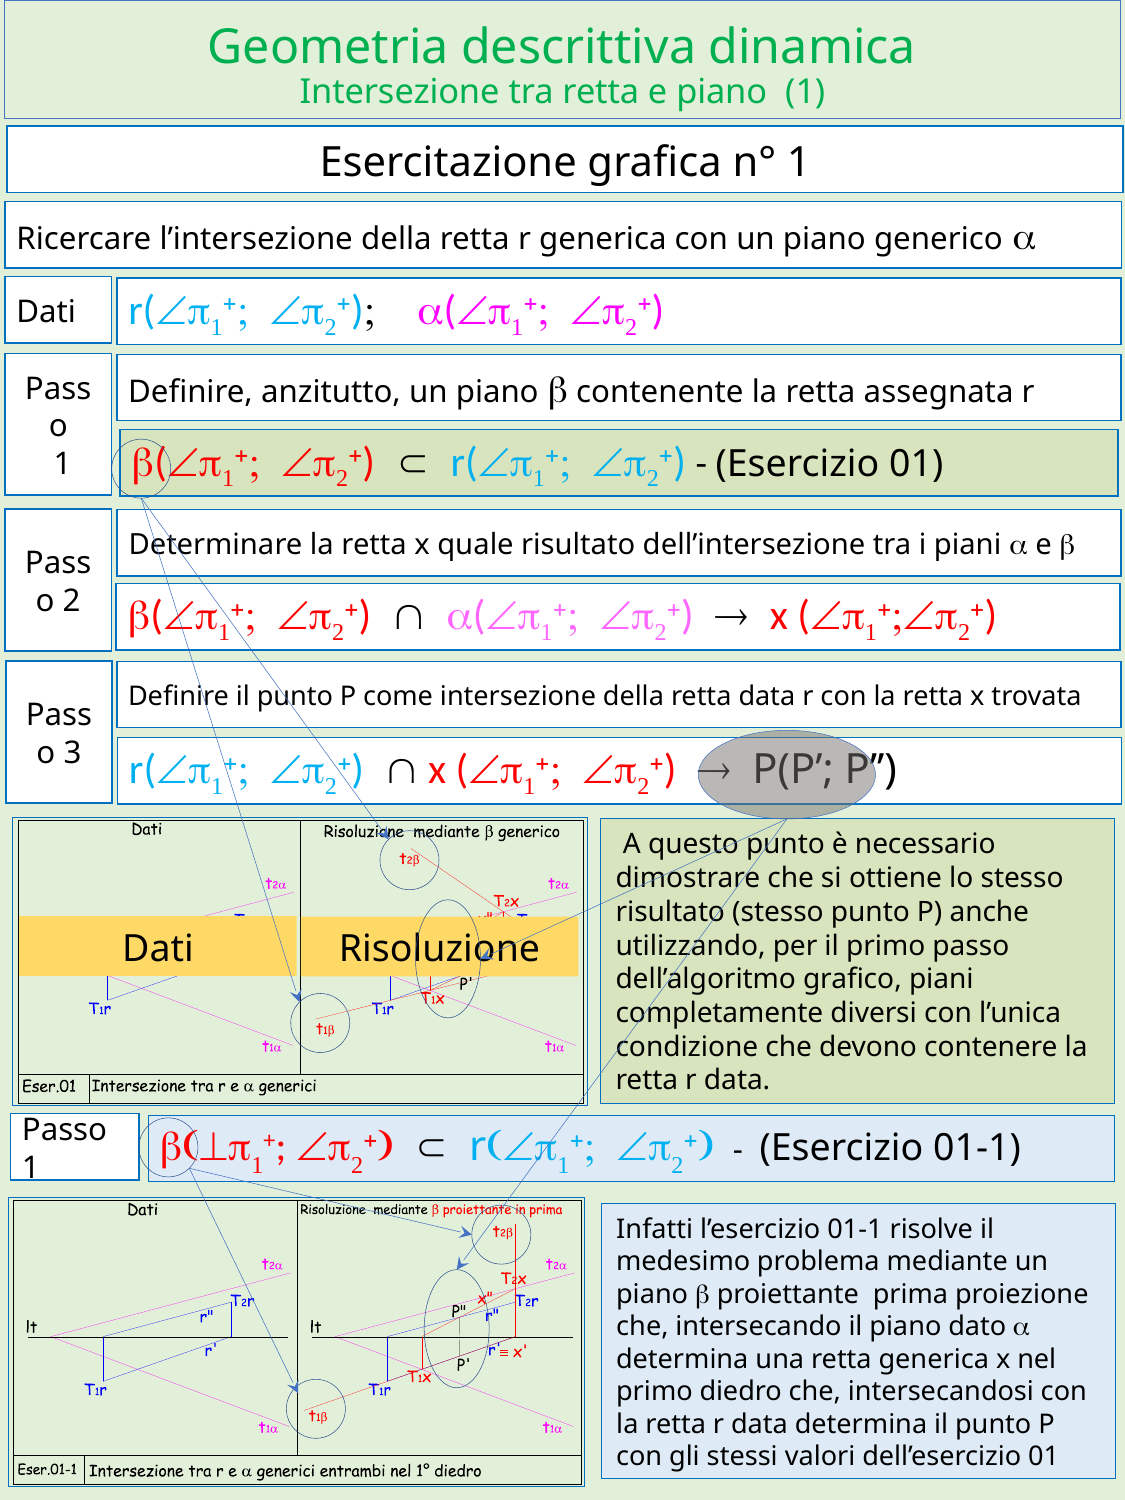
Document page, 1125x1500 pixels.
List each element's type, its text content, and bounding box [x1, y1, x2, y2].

text_box Definire il punto P come intersezione della retta data r con la retta x trovata [389, 661, 1121, 728]
text_box r(Ðp1+; Ðp2+) Ç x (Ðp1+; Ðp2+) ® P(P’; P’’) [117, 737, 141, 804]
text_box Dati [5, 276, 112, 343]
text_box [697, 729, 877, 820]
text_box b(Ðp1+; Ðp2+) Ç a(Ðp1+; Ðp2+) ® x (Ðp1+;Ðp2+) [116, 583, 141, 650]
text_box [137, 1116, 199, 1178]
text_box b(Ðp1+; Ðp2+) Ì r(Ðp1+; Ðp2+) - (Esercizio 01) [120, 429, 1119, 496]
picture [12, 817, 588, 1106]
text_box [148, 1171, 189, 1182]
text_box Passo 1 [10, 1113, 139, 1181]
text_box A questo punto è necessario dimostrare che si ottiene lo stesso risultato (stesso punto P) anche utilizzando, per il primo passo dell’algoritmo grafico, piani completamente diversi con l’unica condizione che devono contenere la retta r data. [787, 818, 1115, 1104]
text_box Passo 2 [5, 509, 112, 651]
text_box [189, 1168, 299, 1394]
text_box r(Ðp1+; Ðp2+) Ç x (Ðp1+; Ðp2+) ® P(P’; P’’) [389, 737, 734, 804]
text_box b(Ðp1+; Ðp2+) Ç a(Ðp1+; Ðp2+) ® x (Ðp1+;Ðp2+) [389, 583, 1121, 650]
text_box Determinare la retta x quale risultato dell’intersezione tra i piani a e b [117, 509, 141, 577]
text_box Esercitazione grafica n° 1 [7, 126, 1124, 193]
text_box [110, 438, 172, 500]
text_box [456, 818, 787, 1270]
text_box Determinare la retta x quale risultato dell’intersezione tra i piani a e b [389, 509, 1122, 577]
title Geometria descrittiva dinamica Intersezione tra retta e piano (1) [4, 0, 1121, 119]
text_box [299, 1168, 456, 1235]
text_box Definire, anzitutto, un piano b contenente la retta assegnata r [116, 354, 1121, 421]
text_box b(^p1+; Ðp2+) Ì r(Ðp1+; Ðp2+) - (Esercizio 01-1) [787, 1115, 1115, 1182]
text_box Passo 1 [5, 353, 112, 496]
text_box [300, 498, 389, 840]
picture [8, 1197, 585, 1487]
text_box Ricercare l’intersezione della retta r generica con un piano generico a [5, 201, 1122, 269]
text_box Infatti l’esercizio 01-1 risolve il medesimo problema mediante un piano b proiettante prima proiezione che, intersecando il piano dato a determina una retta generica x nel primo diedro che, intersecandosi con la retta r data determina il punto P con gli stessi valori dell’esercizio 01 [601, 1203, 1116, 1479]
text_box r(Ðp1+; Ðp2+) Ç x (Ðp1+; Ðp2+) ® P(P’; P’’) [840, 737, 1122, 804]
text_box b(^p1+; Ðp2+) Ì r(Ðp1+; Ðp2+) - (Esercizio 01-1) [148, 1115, 456, 1168]
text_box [141, 498, 300, 1003]
text_box Passo 3 [5, 661, 113, 803]
text_box Definire il punto P come intersezione della retta data r con la retta x trovata [116, 661, 141, 728]
text_box r(Ðp1+; Ðp2+); a(Ðp1+; Ðp2+) [117, 277, 1121, 345]
